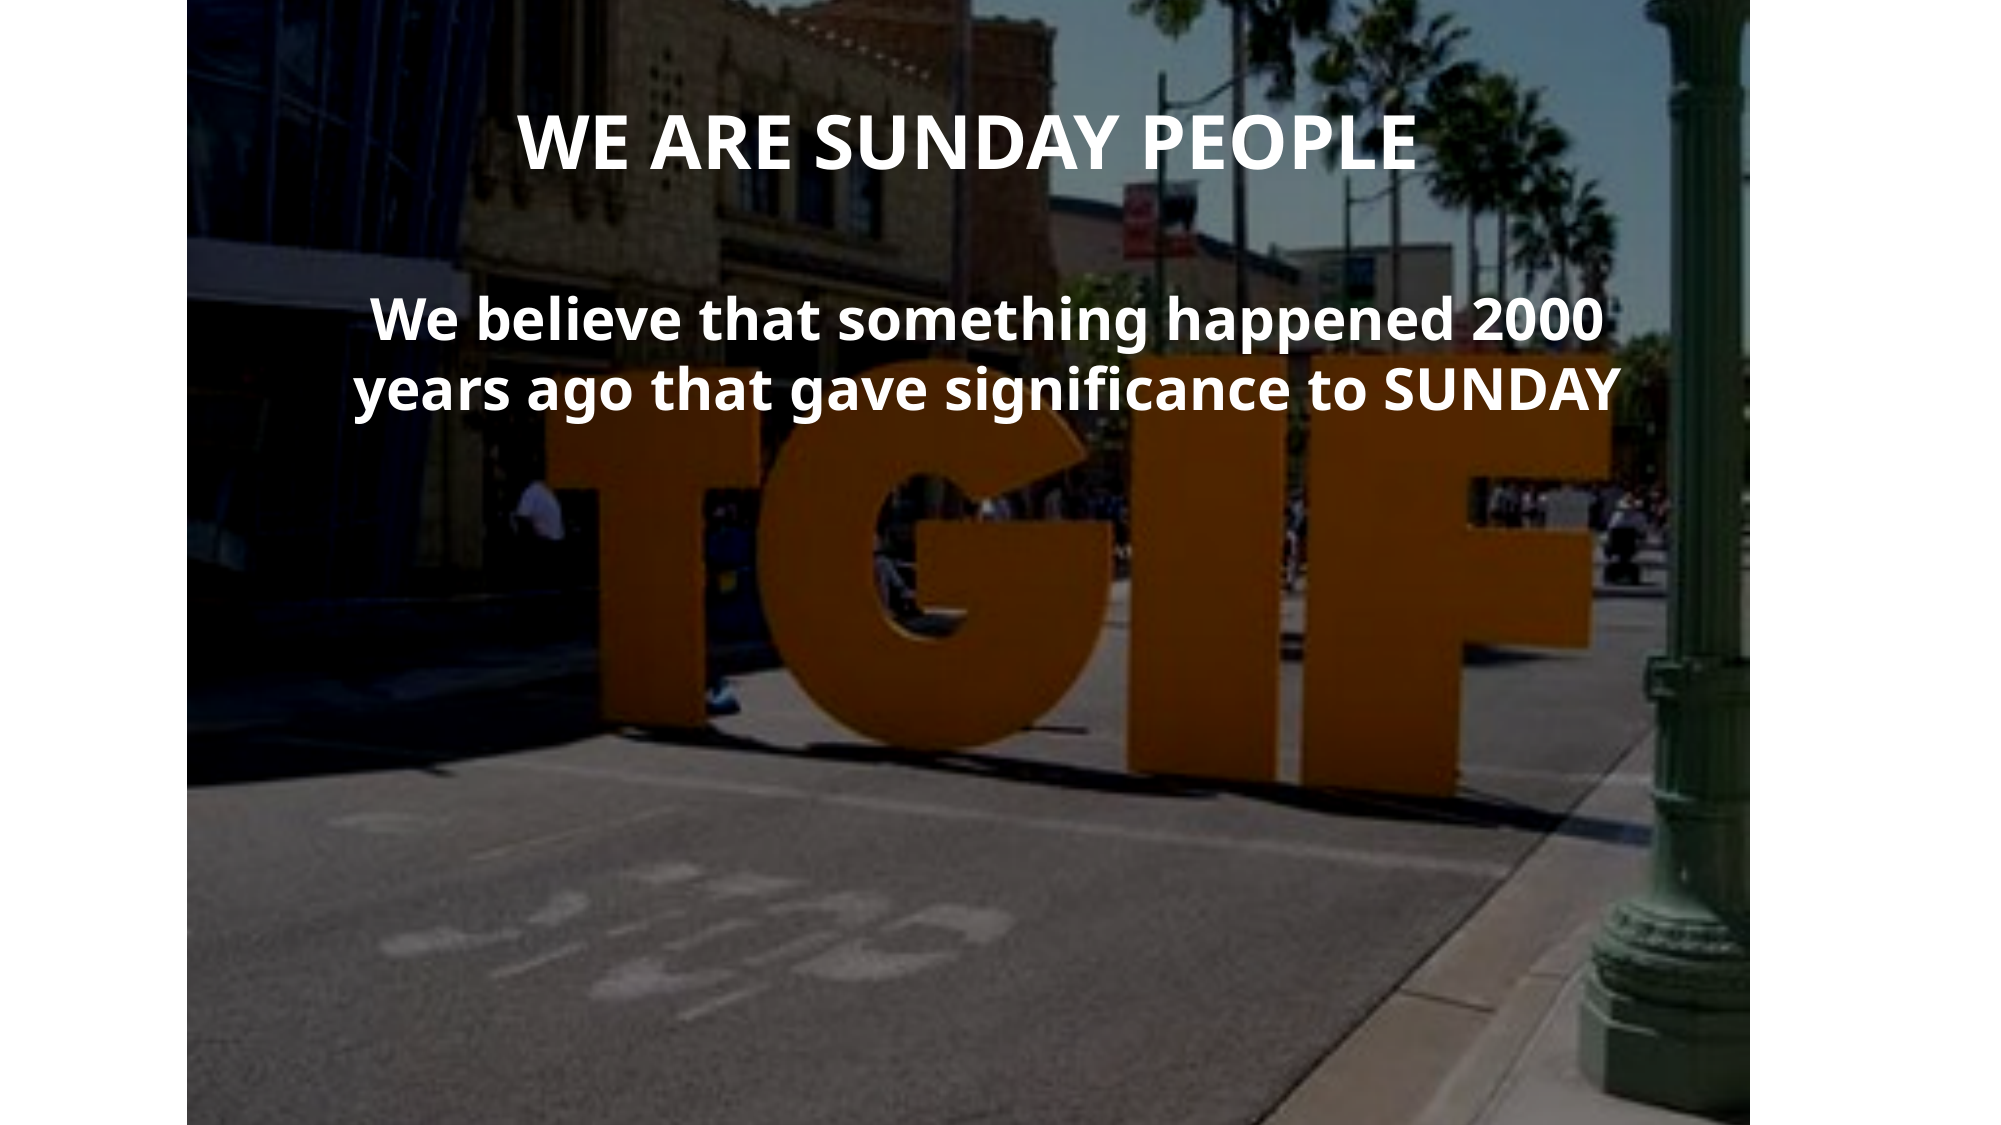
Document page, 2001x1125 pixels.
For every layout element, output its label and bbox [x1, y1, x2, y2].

picture [187, 0, 1750, 1125]
